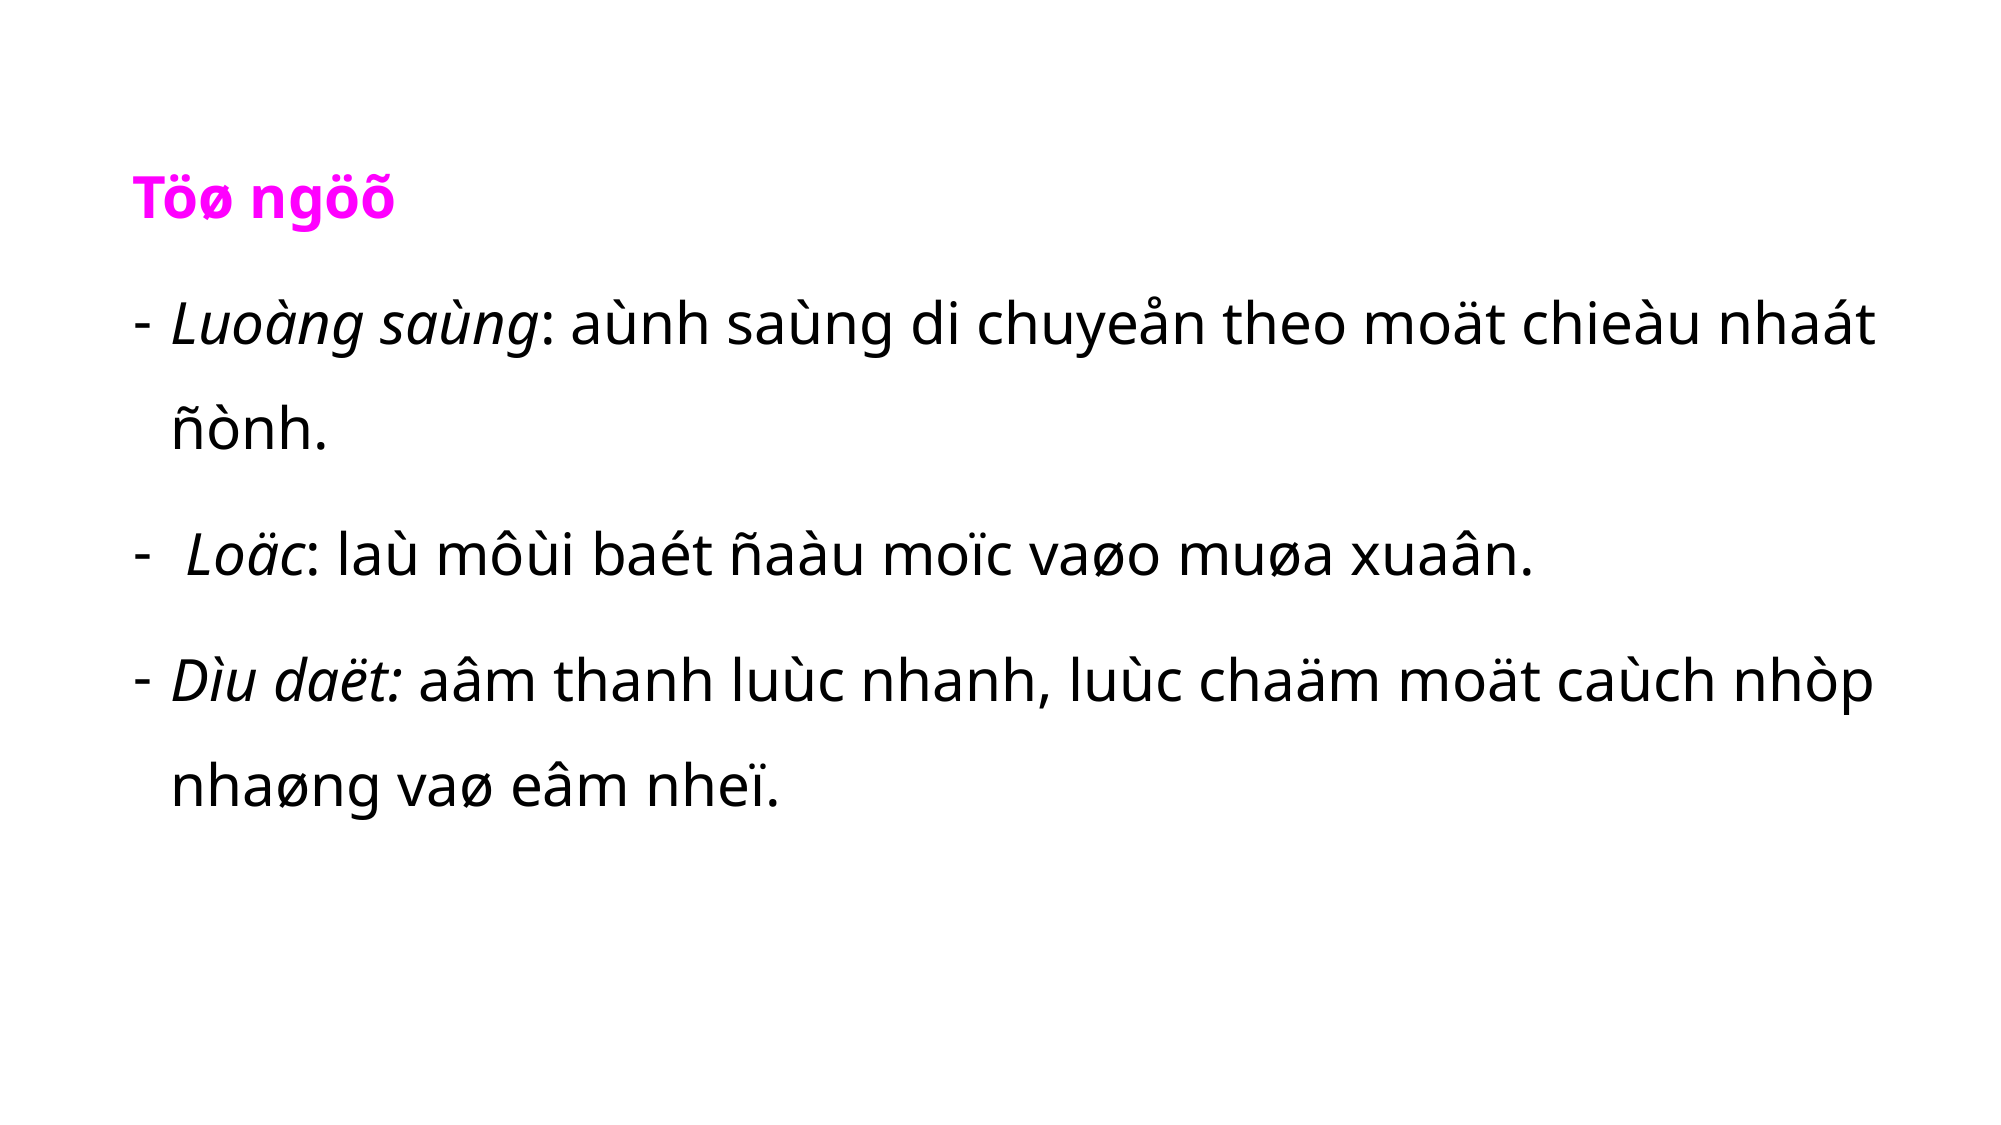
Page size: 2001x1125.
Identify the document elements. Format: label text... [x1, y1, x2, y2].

list Töø ngöõ Luoàng saùng: aùnh saùng di chuyeån theo moät chieàu nhaát ñònh. Loäc: laù môùi baét ñaàu moïc vaøo muøa xuaân. Dìu daët: aâm thanh luùc nhanh, luùc chaäm moät caùch nhòp nhaøng vaø eâm nheï. [117, 117, 1961, 1050]
